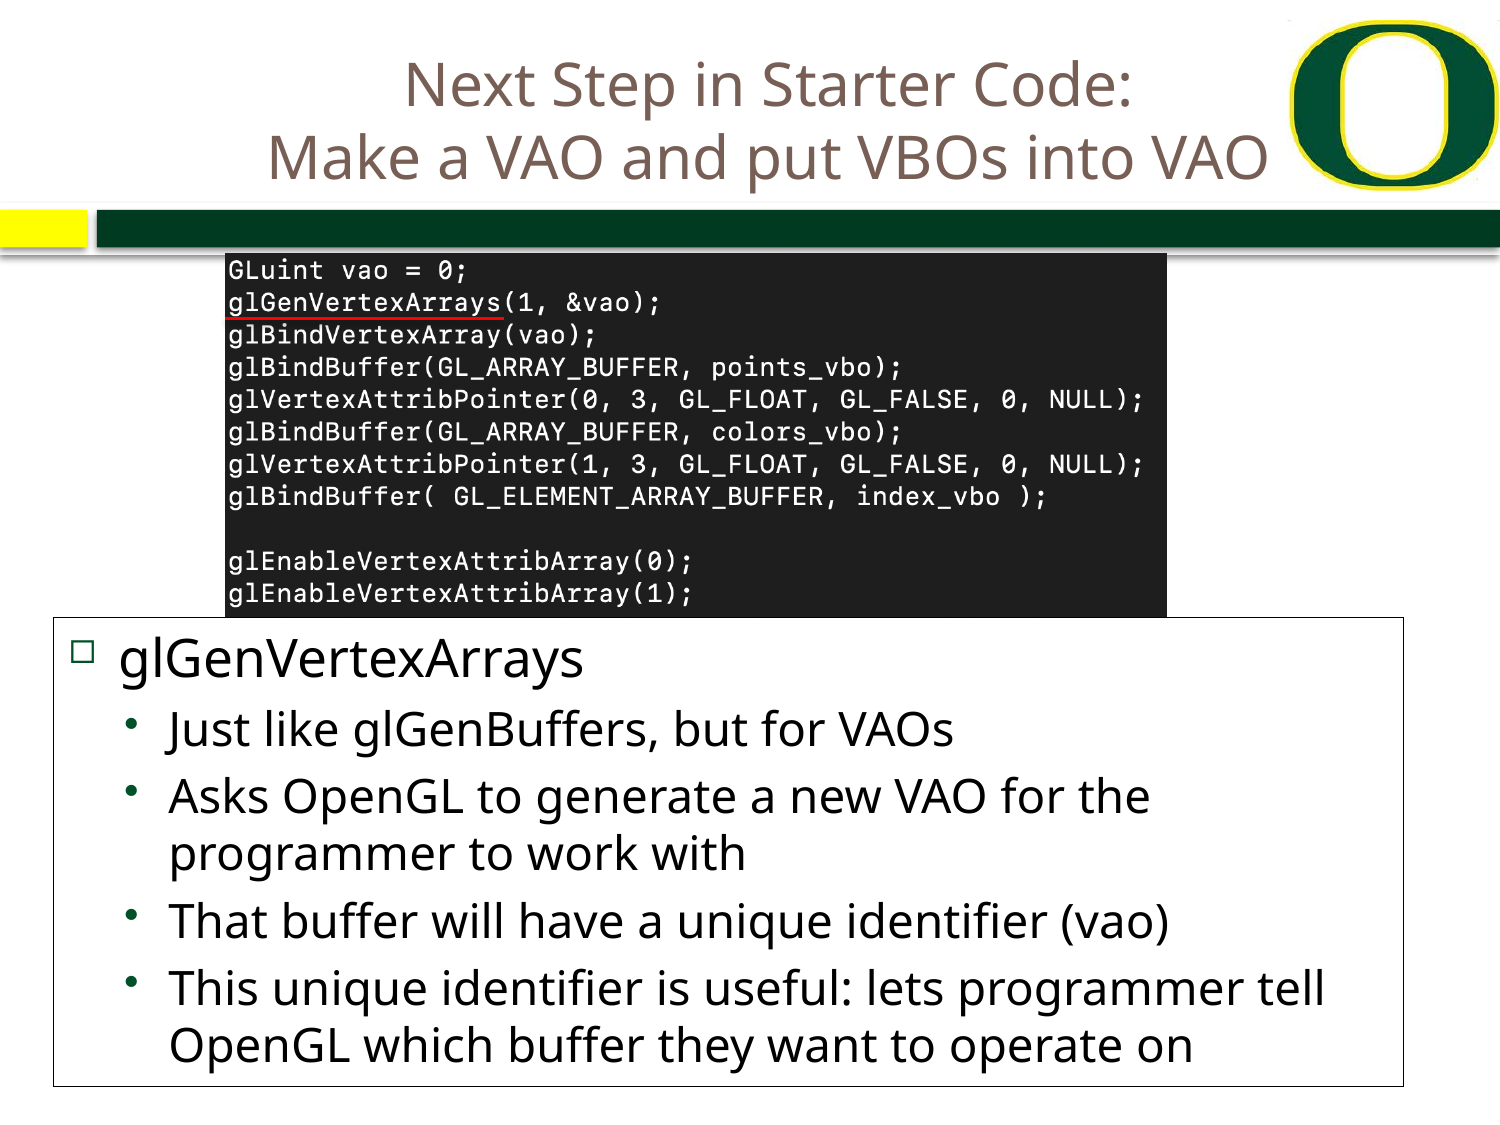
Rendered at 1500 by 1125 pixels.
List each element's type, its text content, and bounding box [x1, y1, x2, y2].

picture [224, 253, 1167, 618]
list glGenVertexArrays Just like glGenBuffers, but for VAOs Asks OpenGL to generate a new VAO for the programmer to work with That buffer will have a unique identifier (vao) This unique identifier is useful: lets programmer tell OpenGL which buffer they want to operate on [53, 617, 1404, 1087]
title Next Step in Starter Code: Make a VAO and put VBOs into VAO [100, 37, 1438, 200]
picture [1287, 20, 1500, 191]
